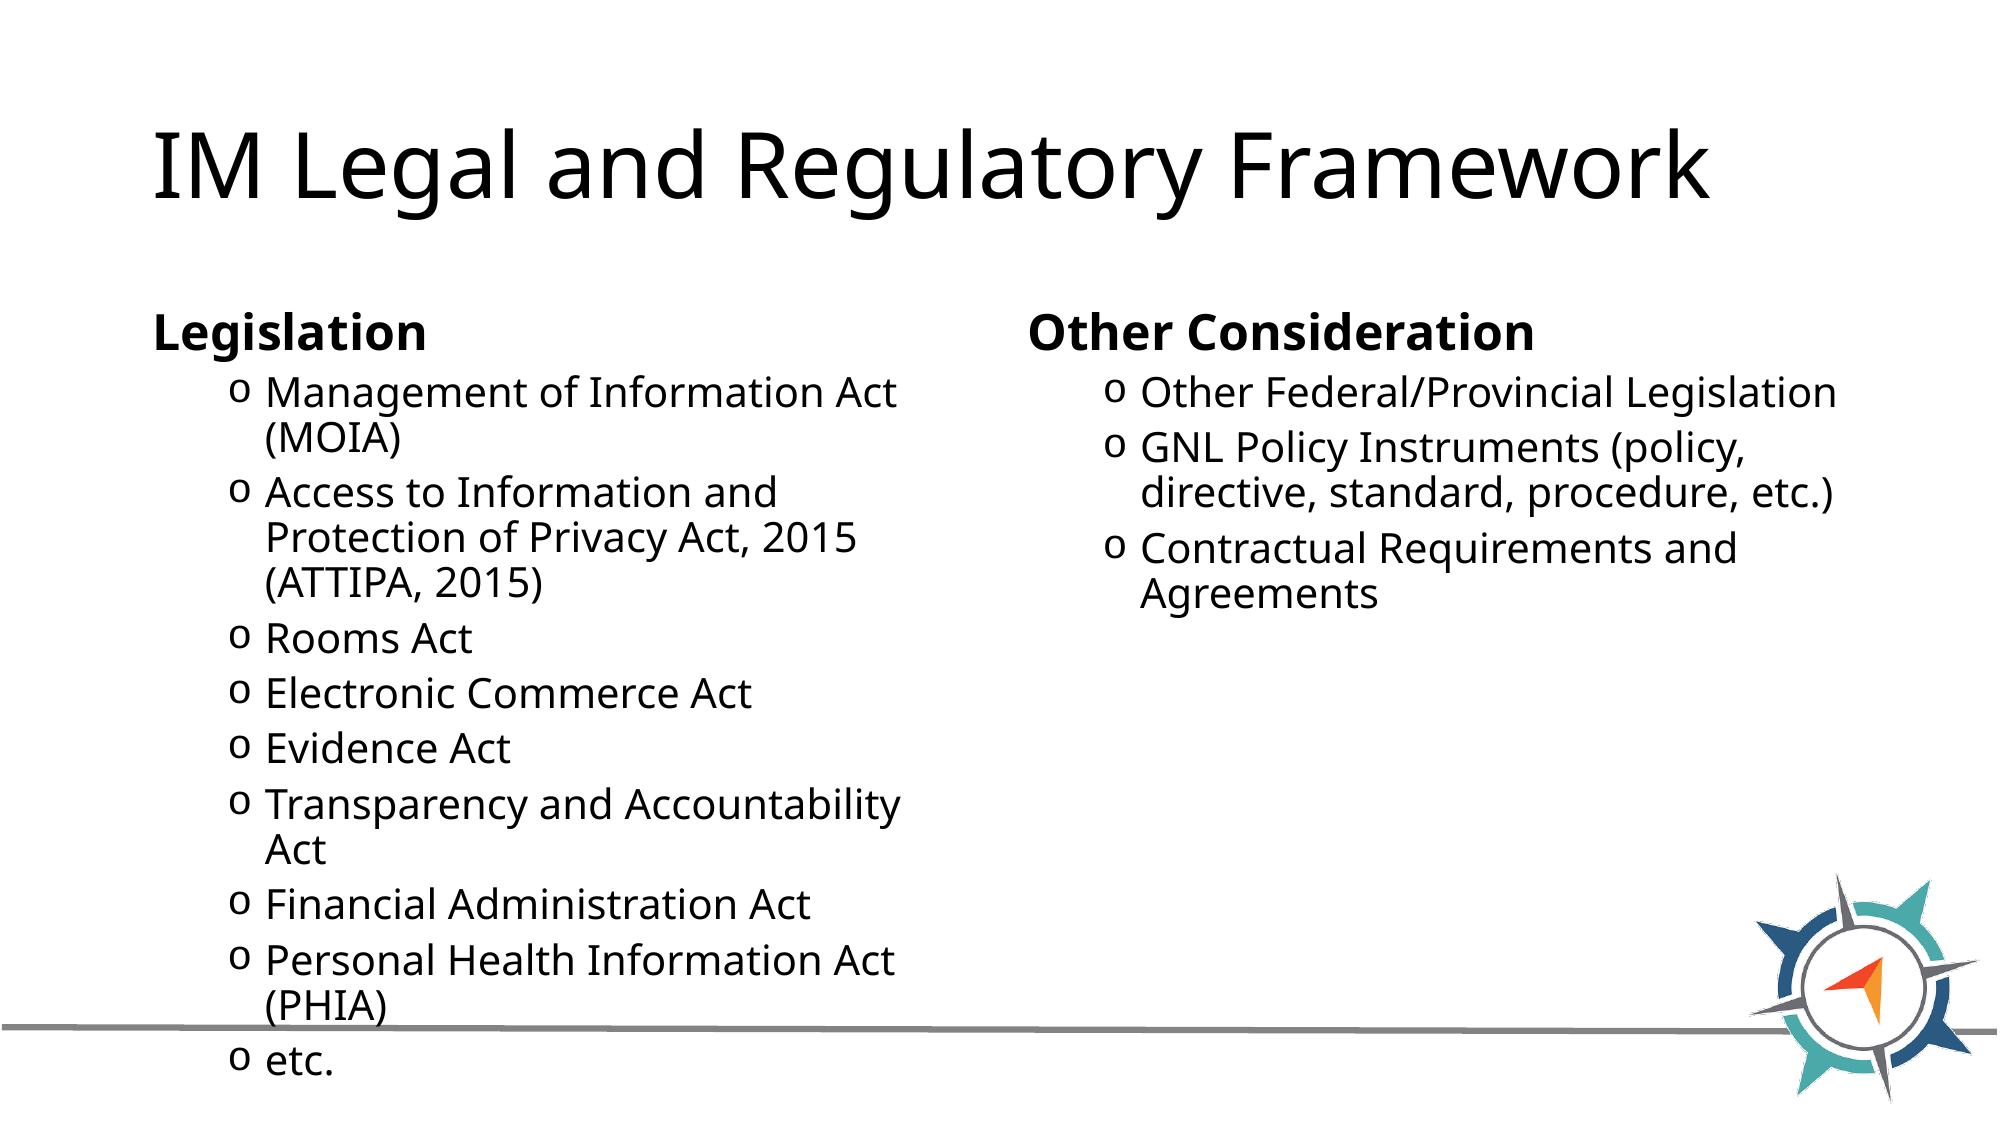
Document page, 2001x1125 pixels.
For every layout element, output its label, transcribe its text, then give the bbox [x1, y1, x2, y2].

list Legislation Management of Information Act (MOIA) Access to Information and Protection of Privacy Act, 2015 (ATTIPA, 2015) Rooms Act Electronic Commerce Act Evidence Act Transparency and Accountability Act Financial Administration Act Personal Health Information Act (PHIA) etc. [137, 299, 988, 1014]
title IM Legal and Regulatory Framework [137, 59, 1863, 278]
picture [1728, 852, 1999, 1123]
list Other Consideration Other Federal/Provincial Legislation GNL Policy Instruments (policy, directive, standard, procedure, etc.) Contractual Requirements and Agreements [1012, 299, 1863, 1014]
